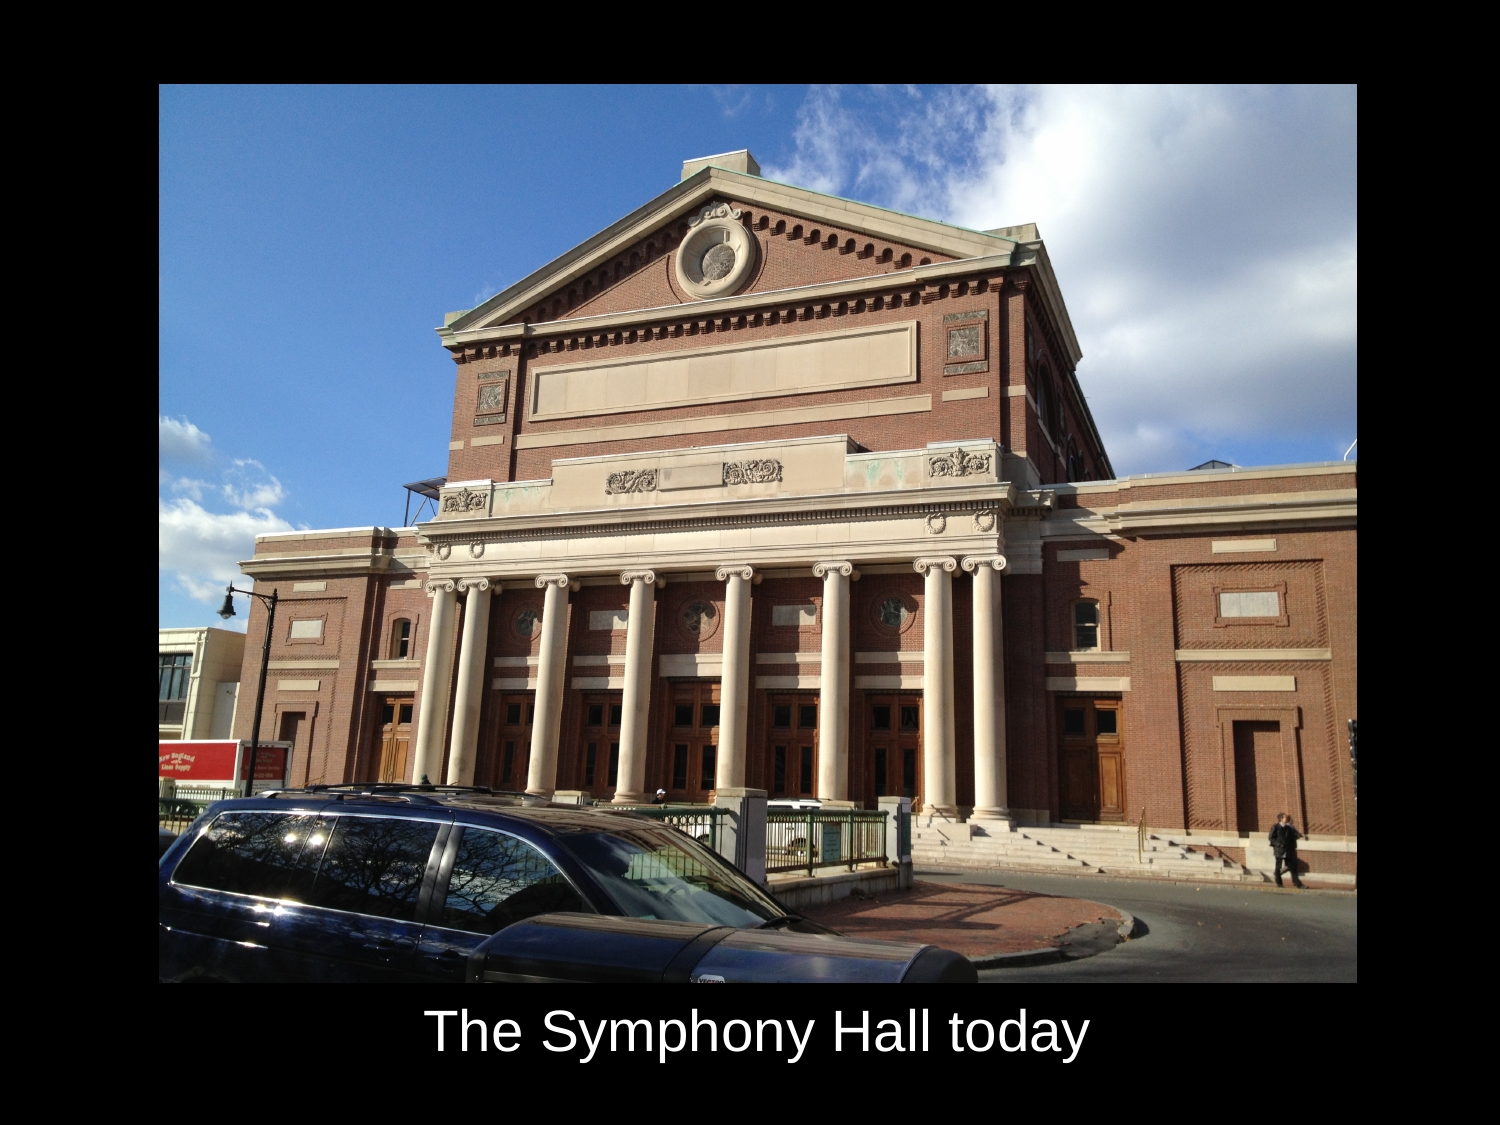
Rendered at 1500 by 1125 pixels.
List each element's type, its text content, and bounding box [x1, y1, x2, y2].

subtitle The Symphony Hall today [159, 990, 1357, 1125]
picture [158, 84, 1357, 984]
